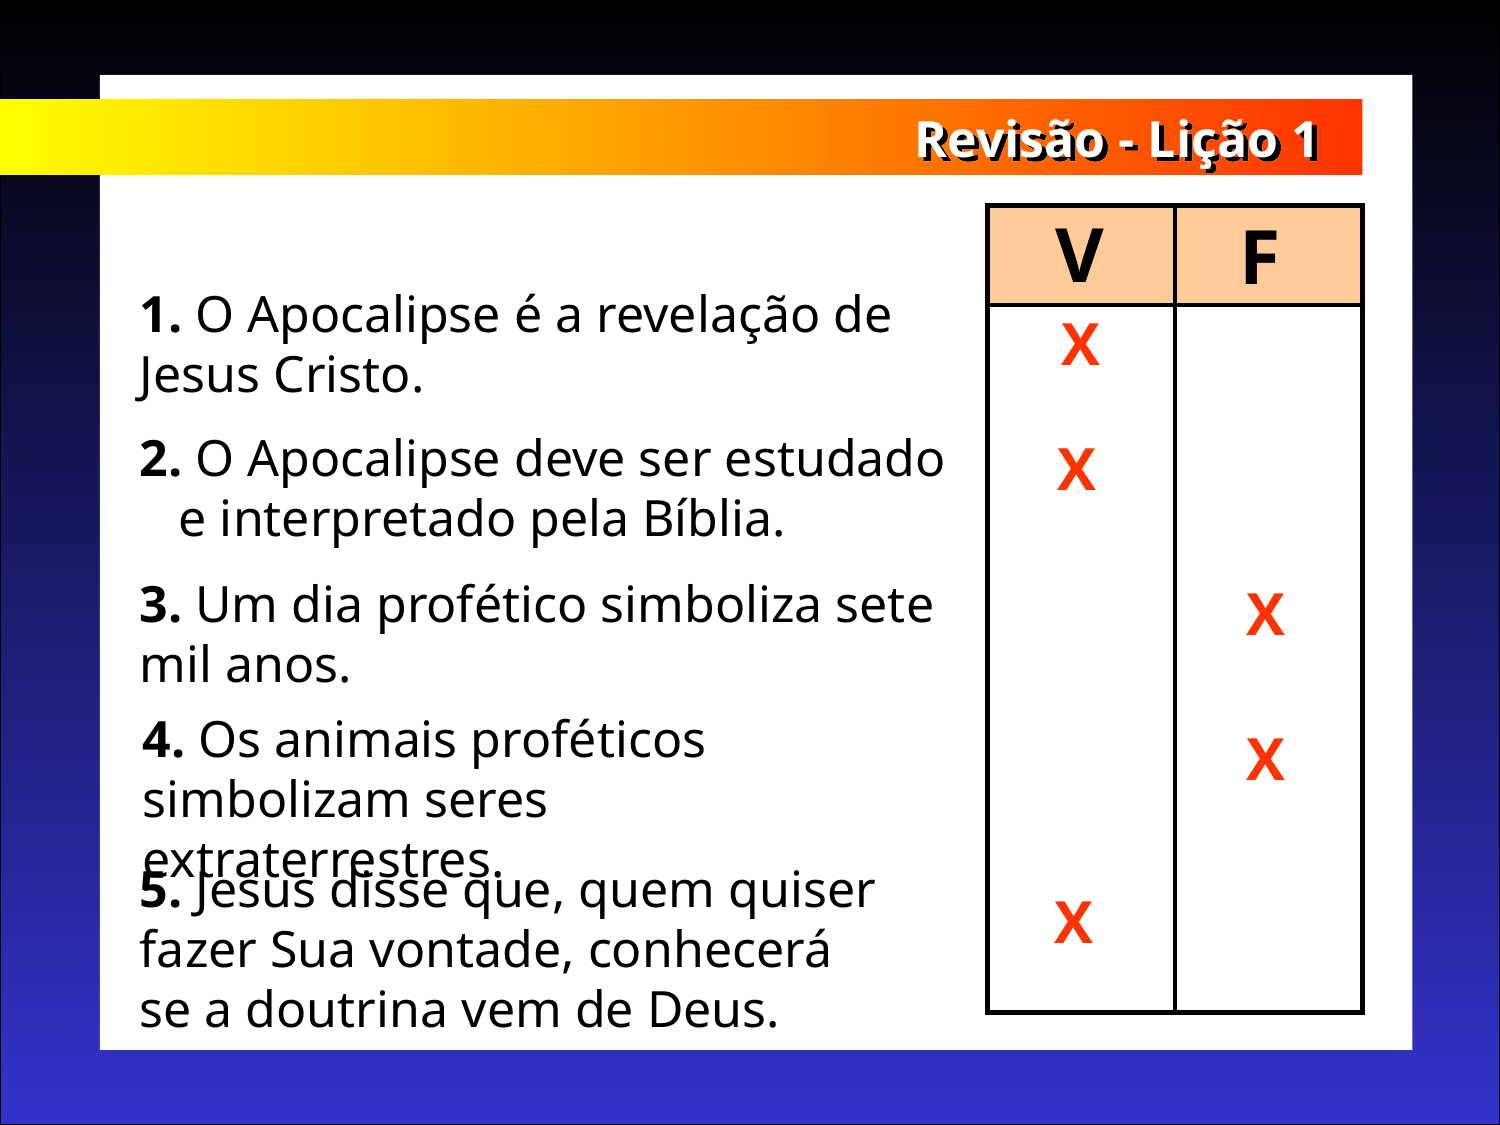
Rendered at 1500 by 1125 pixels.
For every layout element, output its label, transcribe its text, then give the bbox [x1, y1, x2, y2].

text_box Revisão - Lição 1 [900, 99, 1375, 175]
text_box V [1040, 199, 1116, 305]
text_box 2. O Apocalipse deve ser estudado e interpretado pela Bíblia. [124, 419, 963, 554]
text_box [1116, 205, 1175, 306]
text_box [99, 74, 1413, 1050]
text_box [987, 306, 1175, 1013]
text_box 1. O Apocalipse é a revelação de Jesus Cristo. [125, 274, 913, 410]
text_box [0, 0, 1500, 1125]
text_box X [1043, 425, 1144, 510]
text_box 4. Os animais proféticos simbolizam seres extraterrestres. [127, 699, 916, 895]
text_box 3. Um dia profético simboliza sete mil anos. [124, 565, 963, 701]
text_box X [1231, 570, 1332, 655]
text_box 5. Jesus disse que, quem quiser fazer Sua vontade, conhecerá se a doutrina vem de Deus. [125, 849, 913, 1045]
text_box [1175, 205, 1363, 1013]
text_box [987, 205, 1047, 306]
text_box X [1040, 877, 1141, 963]
text_box X [1231, 714, 1332, 800]
text_box [0, 99, 900, 175]
text_box X [1047, 299, 1148, 385]
